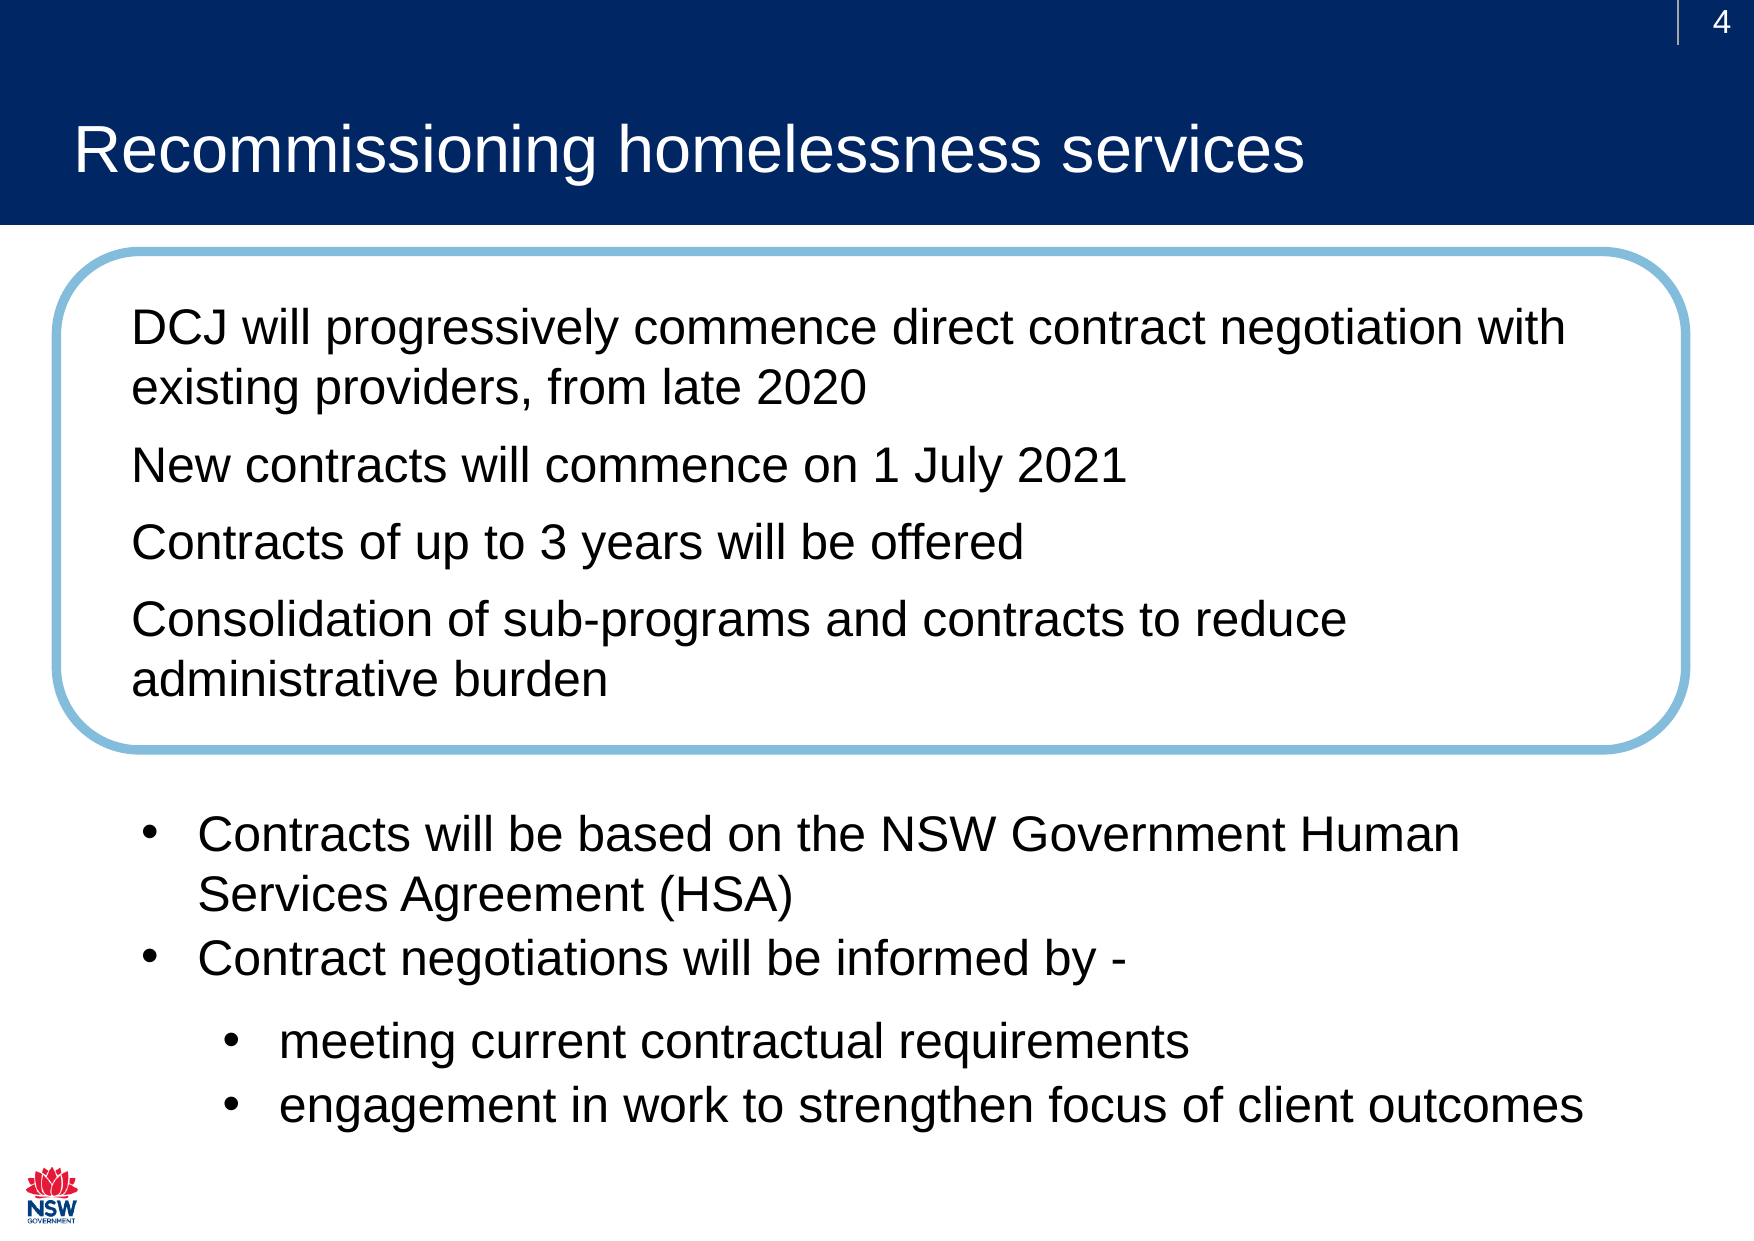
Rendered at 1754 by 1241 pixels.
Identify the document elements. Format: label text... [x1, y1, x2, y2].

picture [18, 1165, 82, 1225]
title Recommissioning homelessness services [73, 87, 1650, 186]
text_box DCJ will progressively commence direct contract negotiation with existing providers, from late 2020 New contracts will commence on 1 July 2021 Contracts of up to 3 years will be offered Consolidation of sub-programs and contracts to reduce administrative burden [54, 249, 1688, 753]
text_box Contracts will be based on the NSW Government Human Services Agreement (HSA) Contract negotiations will be informed by - meeting current contractual requirements engagement in work to strengthen focus of client outcomes [126, 793, 1616, 1158]
